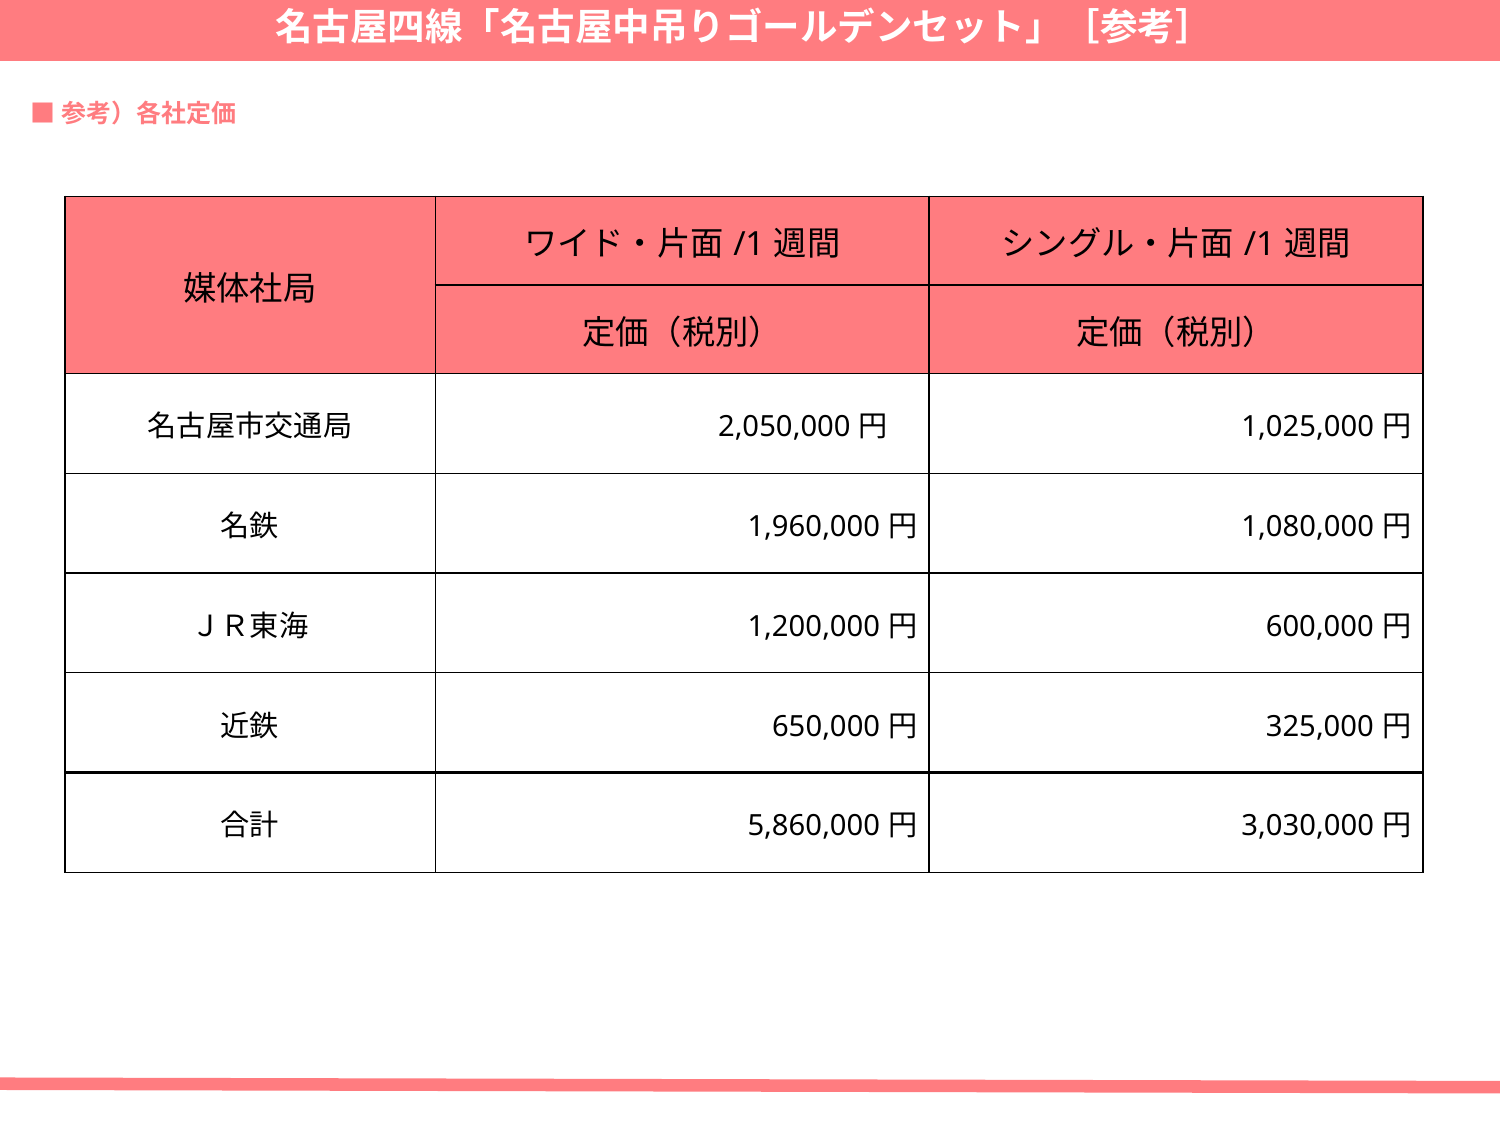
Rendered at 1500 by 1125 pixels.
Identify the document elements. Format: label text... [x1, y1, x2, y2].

table_cell 650,000円 [436, 673, 928, 771]
table_cell 1,960,000円 [436, 474, 928, 572]
table_cell 325,000円 [930, 673, 1422, 771]
table_cell 1,200,000円 [436, 574, 928, 672]
table_cell 1,080,000円 [930, 474, 1422, 572]
table_cell 定価（税別） [930, 286, 1422, 373]
table_header ワイド・片面/1週間 [436, 197, 928, 284]
table_cell 3,030,000円 [930, 774, 1422, 872]
table_cell 600,000円 [930, 574, 1422, 672]
table_cell 近鉄 [66, 673, 435, 771]
text_box ■参考）各社定価 [15, 90, 252, 135]
text_box 名古屋四線「名古屋中吊りゴールデンセット」［参考］ [123, 0, 1365, 56]
text_box [0, 0, 1500, 60]
table_cell 定価（税別） [436, 286, 928, 373]
table_cell 2,050,000円 [436, 374, 928, 473]
table_cell 名鉄 [66, 474, 435, 572]
table_cell 名古屋市交通局 [66, 374, 435, 473]
table_header 媒体社局 [66, 197, 435, 373]
table_header シングル・片面/1週間 [930, 197, 1422, 284]
table_cell 5,860,000円 [436, 774, 928, 872]
table_cell 合計 [66, 774, 435, 872]
table_cell ＪＲ東海 [66, 574, 435, 672]
text_box 02 [1423, 60, 1495, 67]
table_cell 1,025,000円 [930, 374, 1422, 473]
